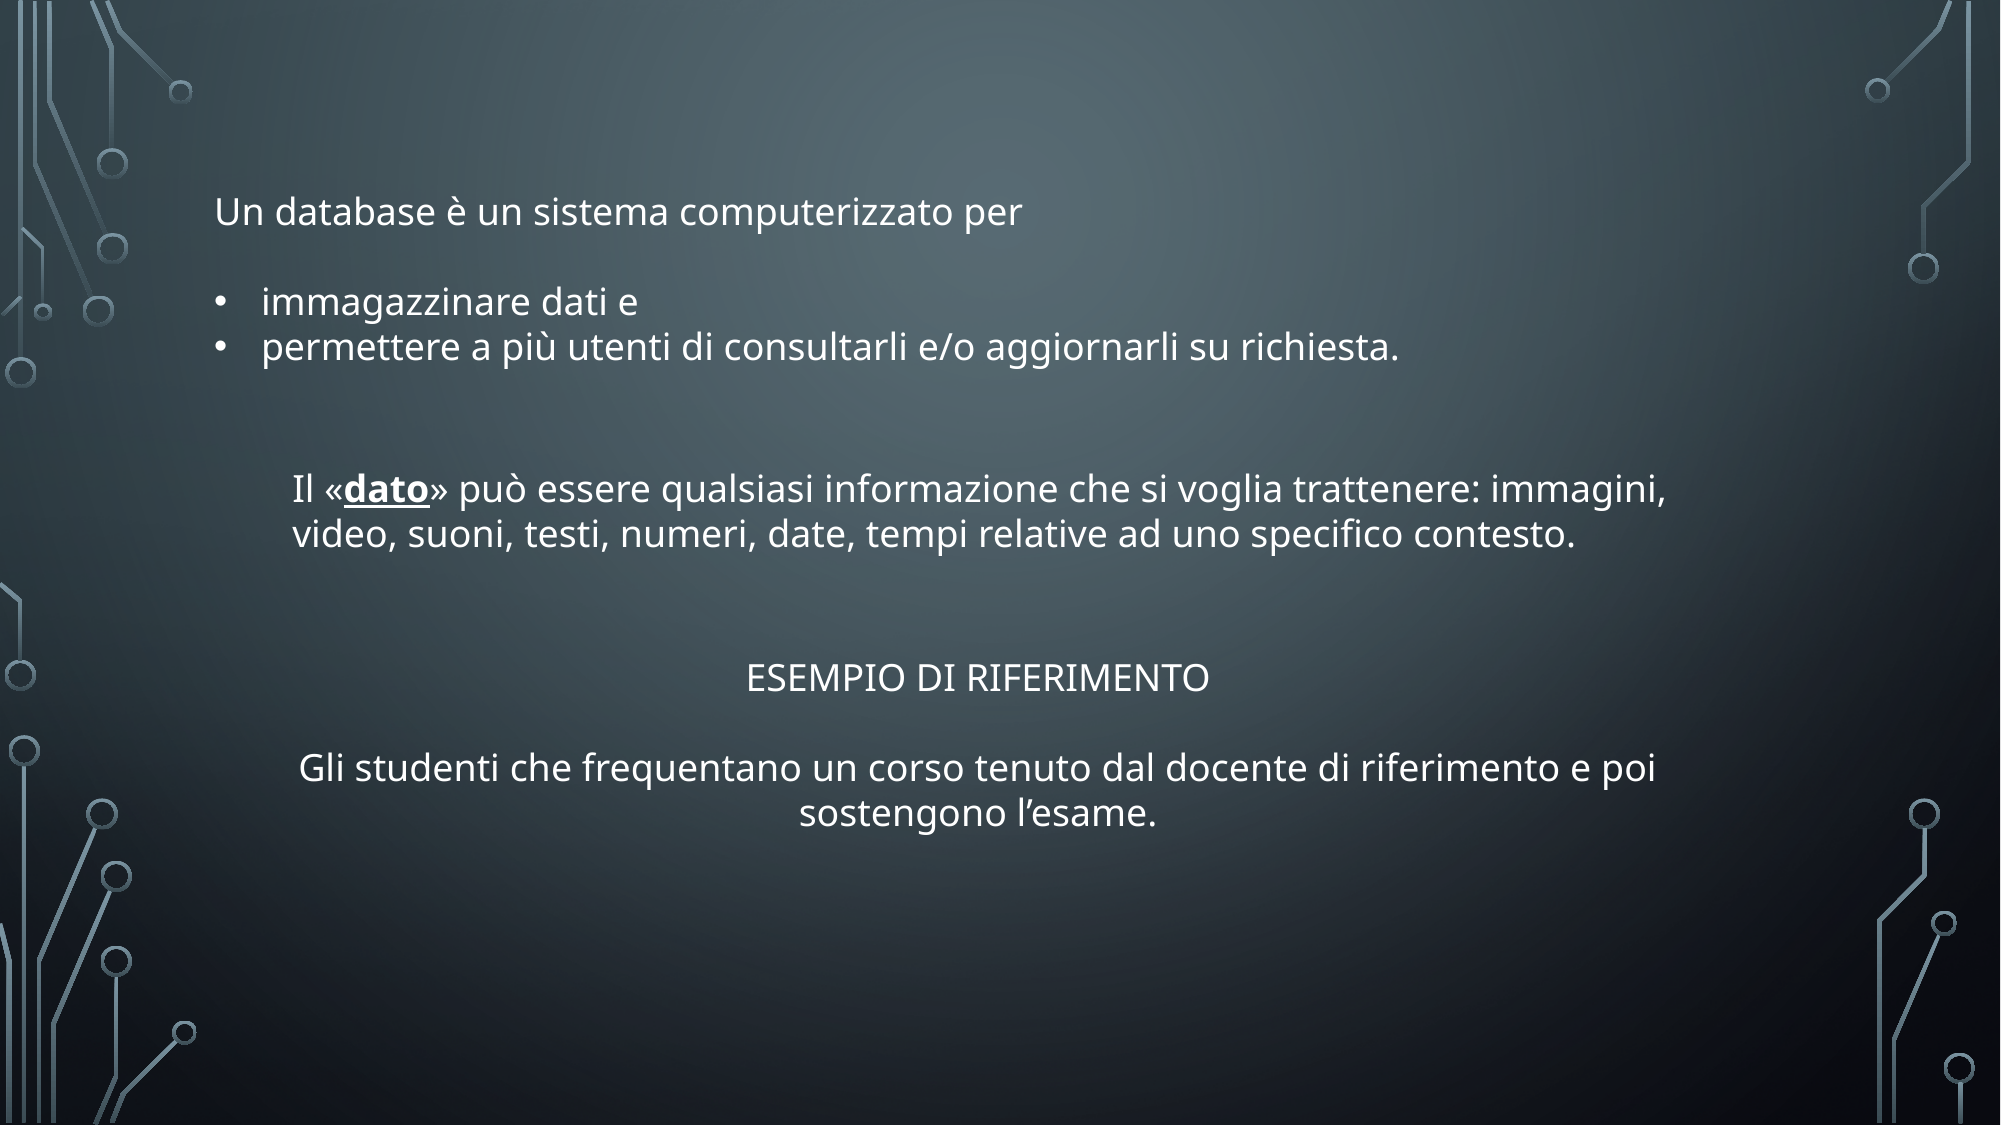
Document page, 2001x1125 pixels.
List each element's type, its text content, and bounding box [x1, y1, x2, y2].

text_box ESEMPIO DI RIFERIMENTO Gli studenti che frequentano un corso tenuto dal docente di riferimento e poi sostengono l’esame. [199, 646, 1758, 842]
text_box Il «dato» può essere qualsiasi informazione che si voglia trattenere: immagini, video, suoni, testi, numeri, date, tempi relative ad uno specifico contesto. [277, 457, 1721, 563]
text_box Un database è un sistema computerizzato per immagazzinare dati e permettere a più utenti di consultarli e/o aggiornarli su richiesta. [199, 180, 1854, 421]
